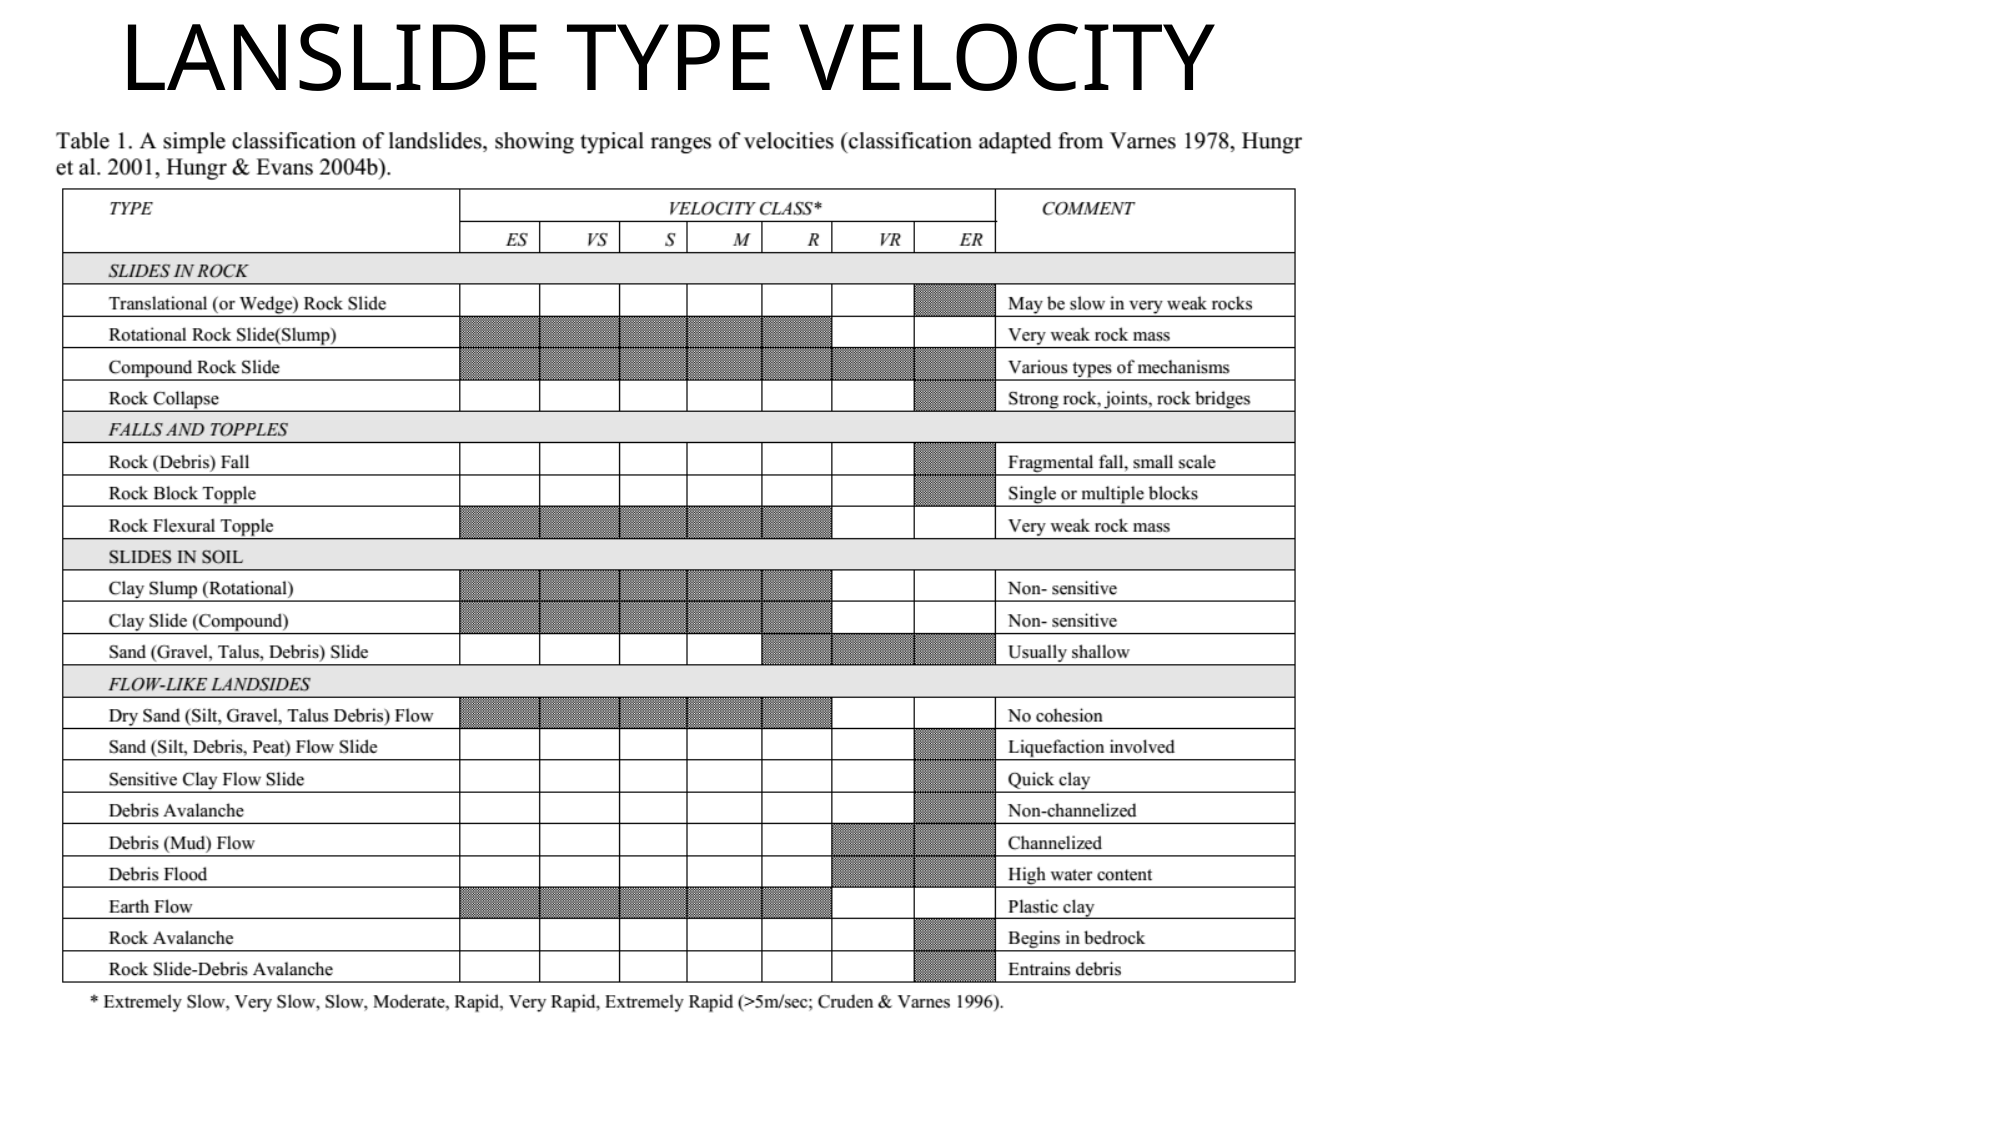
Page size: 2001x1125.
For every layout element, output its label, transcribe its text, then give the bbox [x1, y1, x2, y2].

picture [41, 121, 1332, 1019]
title LANSLIDE TYPE VELOCITY [104, 0, 1830, 122]
